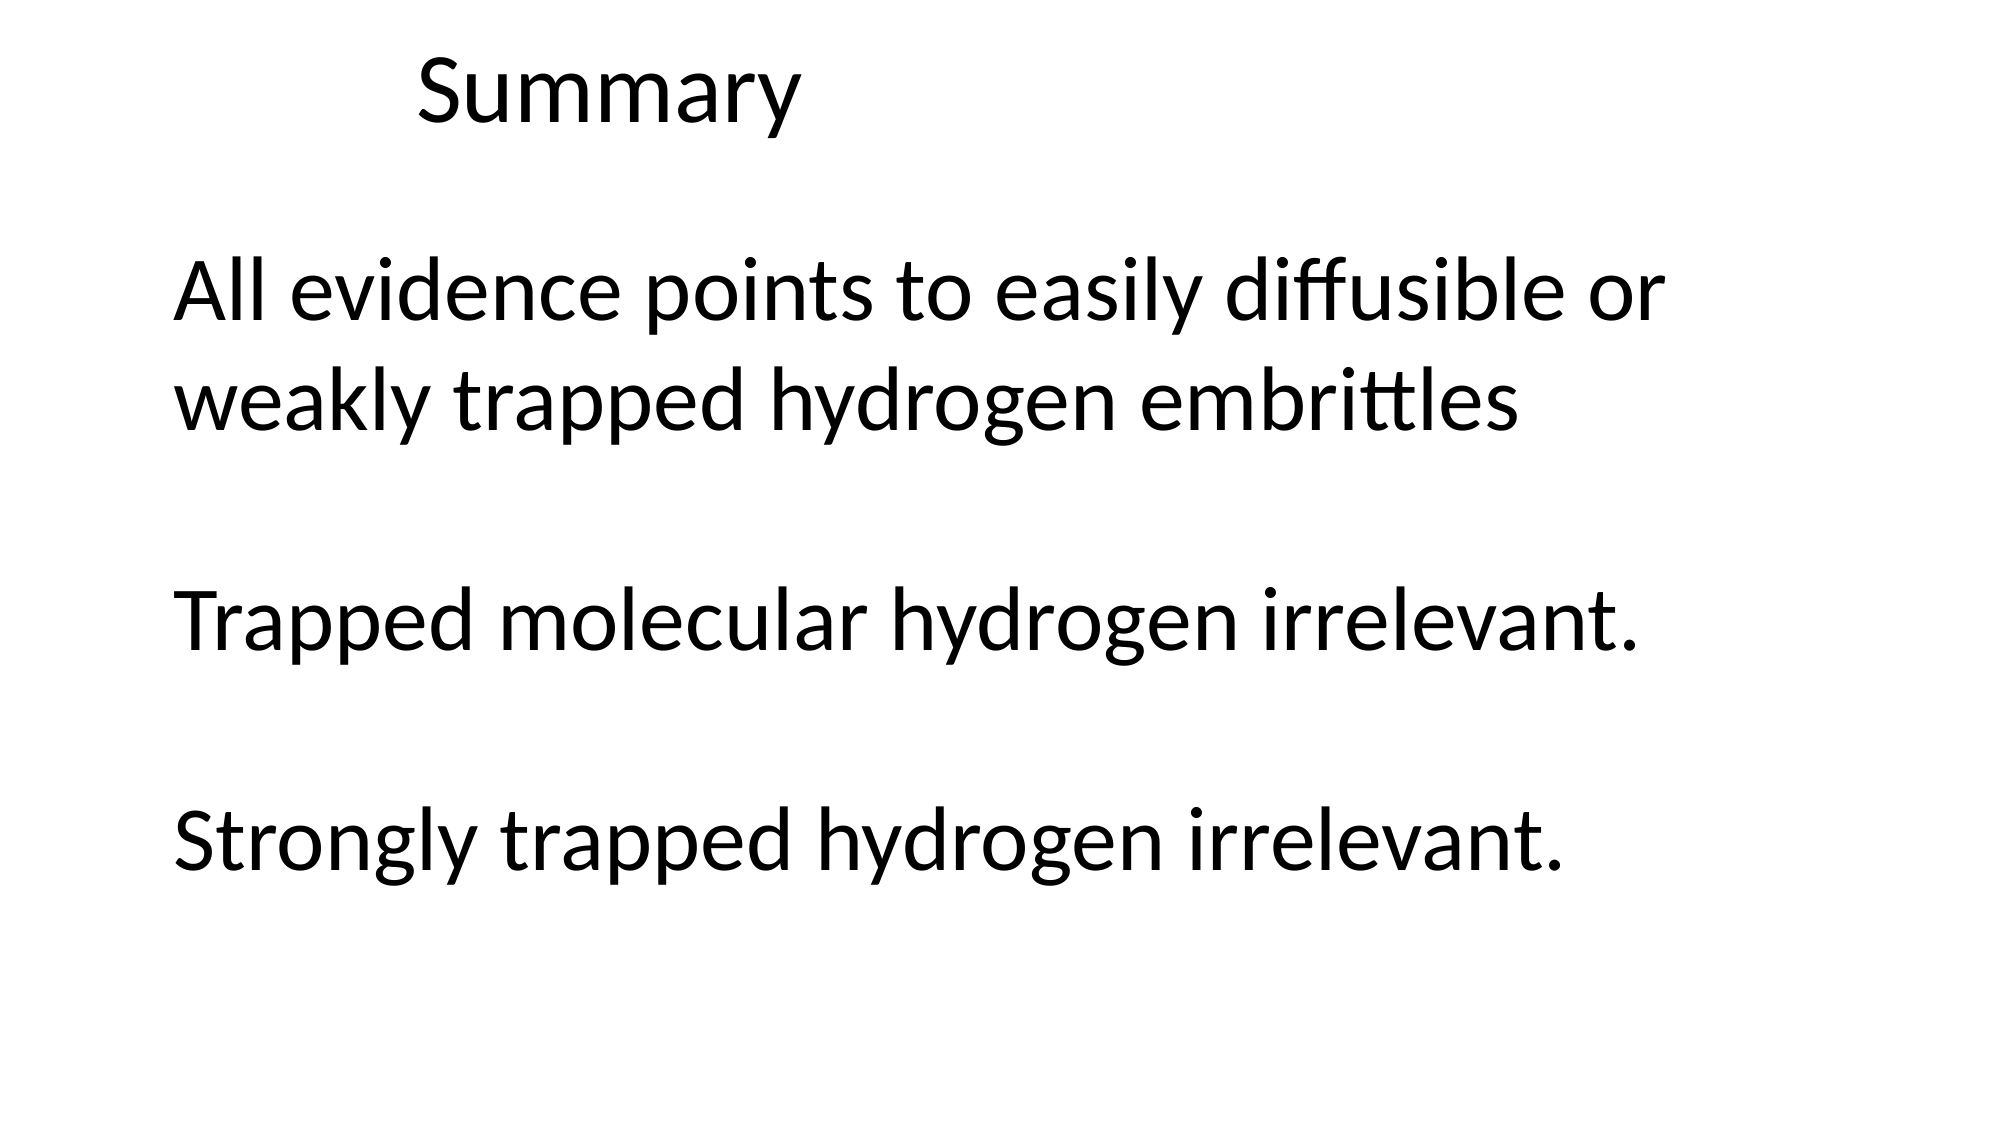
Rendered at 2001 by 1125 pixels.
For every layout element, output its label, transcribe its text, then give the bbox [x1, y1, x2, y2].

text_box All evidence points to easily diffusible or weakly trapped hydrogen embrittles Trapped molecular hydrogen irrelevant. Strongly trapped hydrogen irrelevant. [158, 221, 1707, 897]
title Summary [278, 31, 941, 134]
